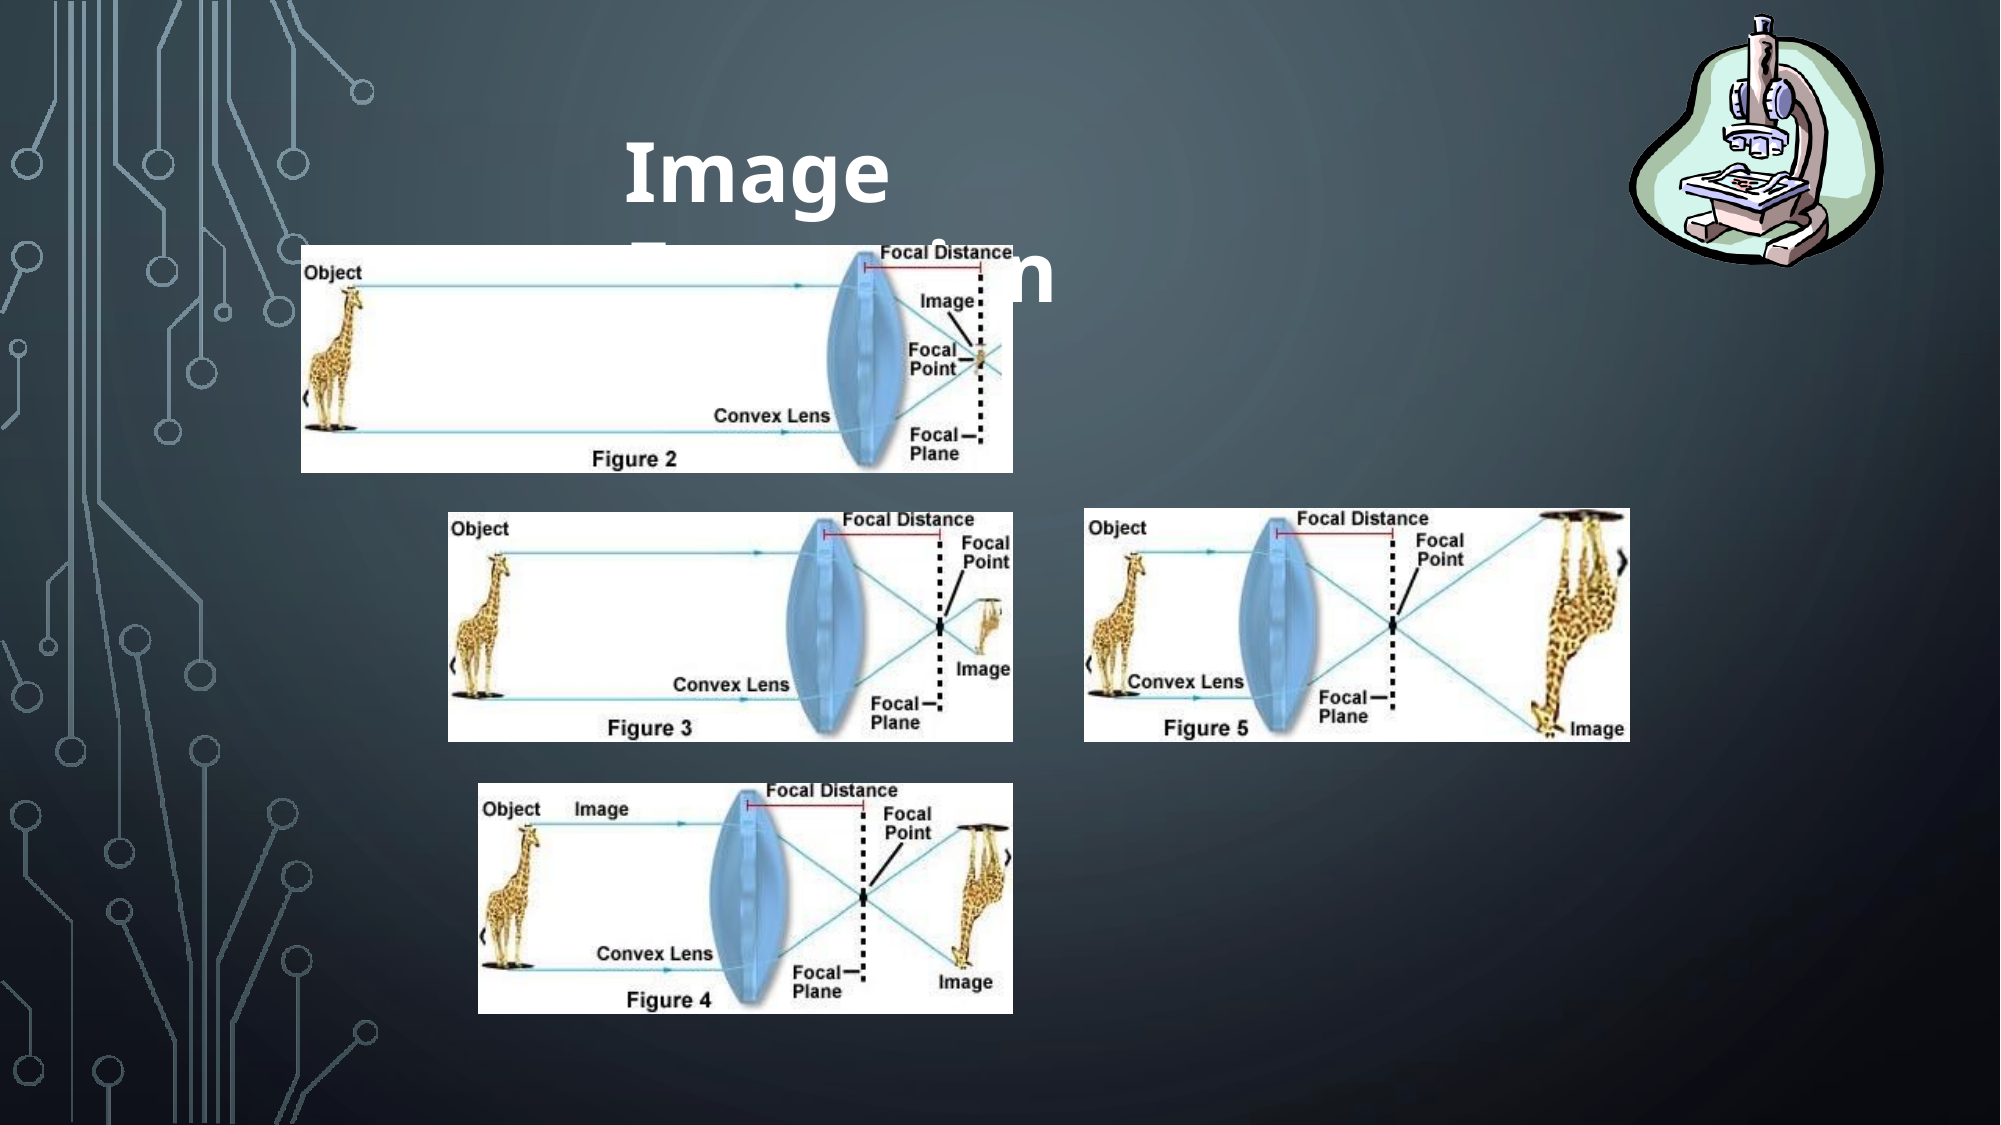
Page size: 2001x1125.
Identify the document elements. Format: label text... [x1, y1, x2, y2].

picture [0, 0, 2000, 1125]
text_box Image Formation [622, 116, 1258, 319]
